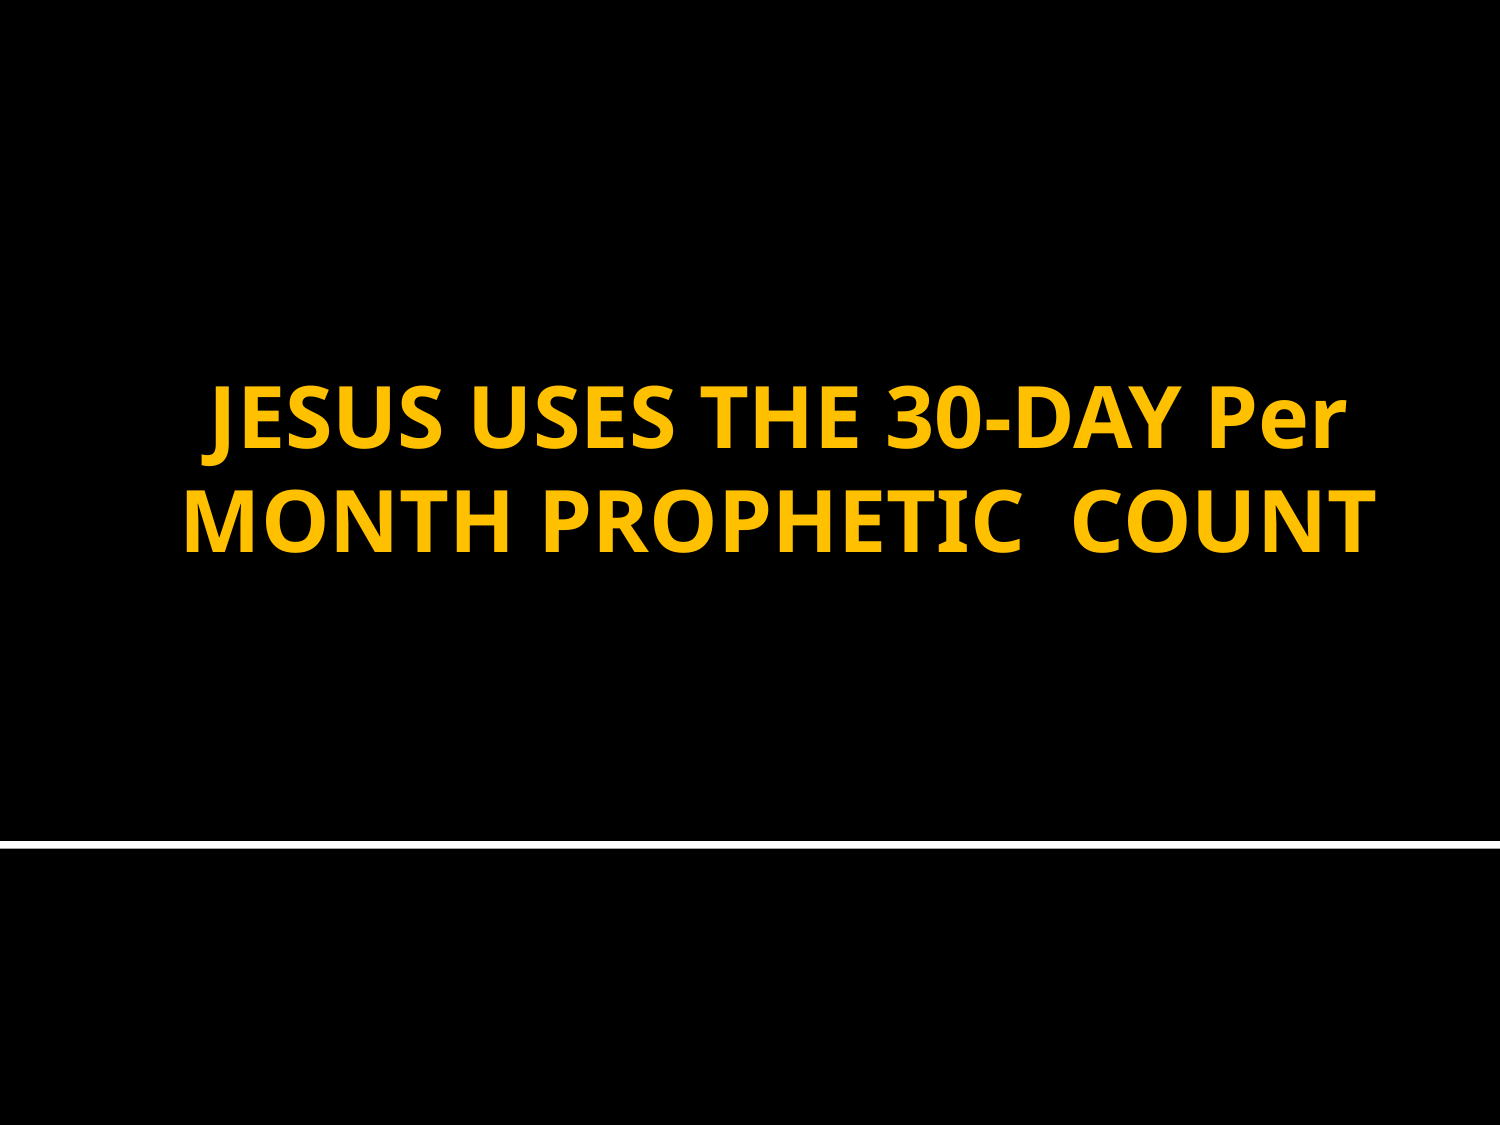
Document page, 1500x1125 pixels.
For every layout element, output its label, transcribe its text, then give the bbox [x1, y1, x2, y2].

title JESUS USES THE 30-DAY Per Month PROPHETIC COUNT [112, 362, 1438, 637]
